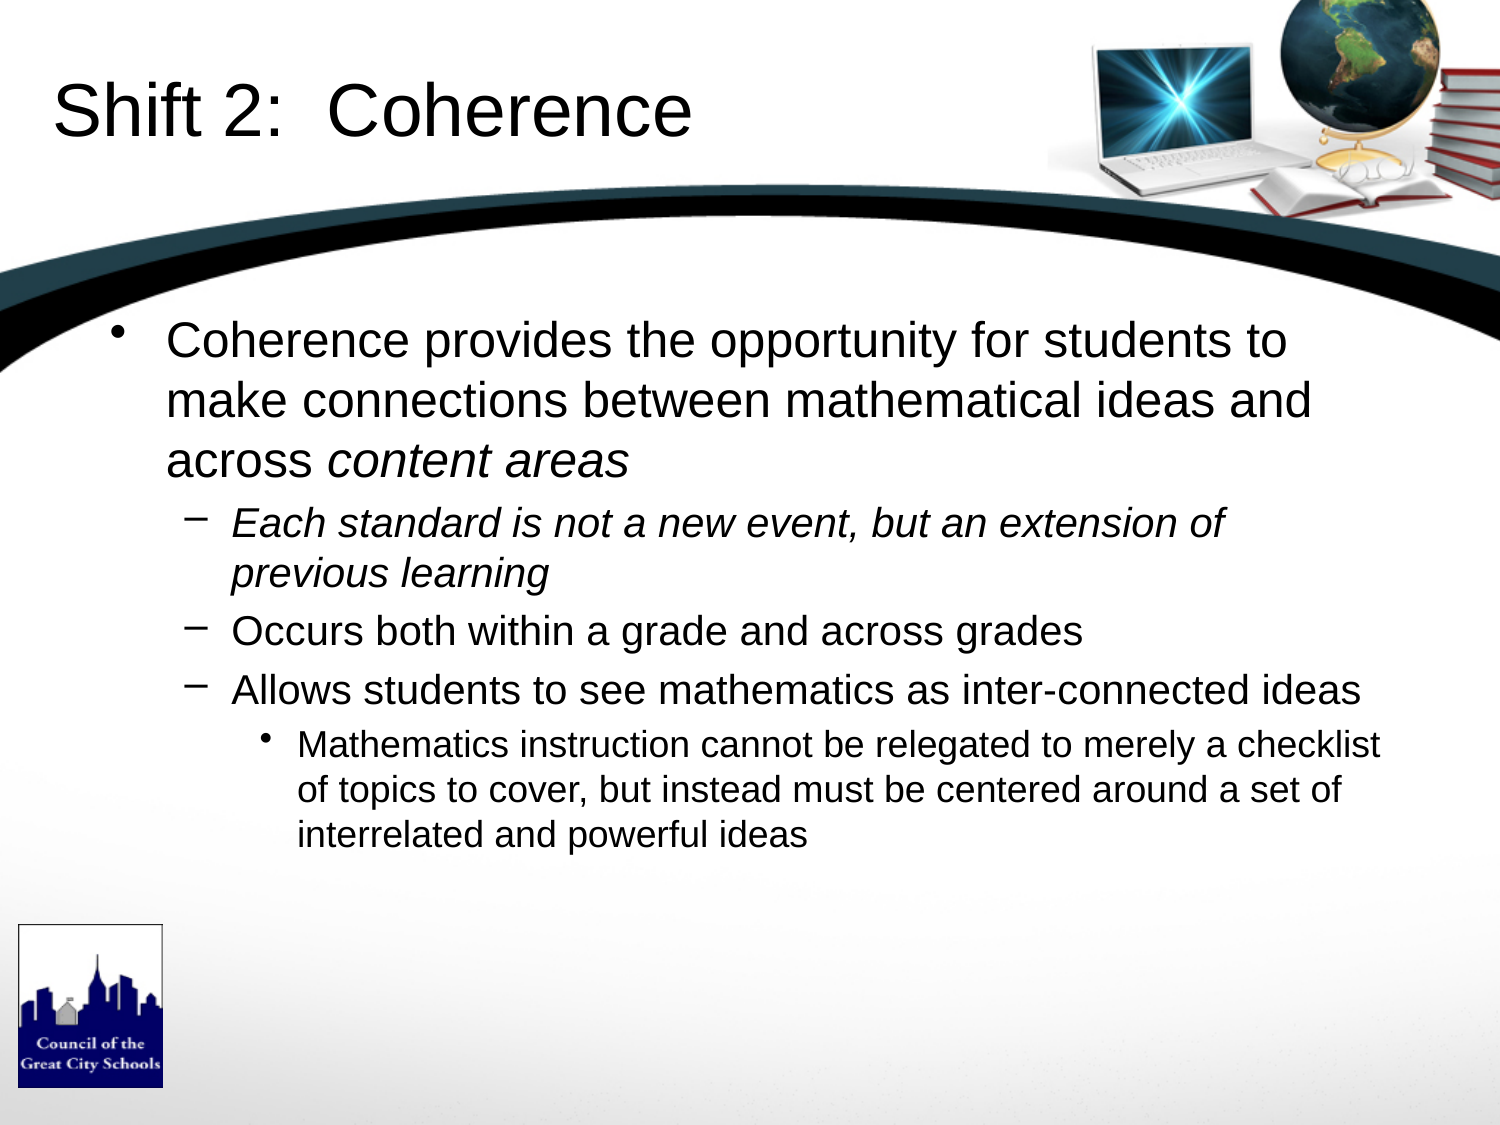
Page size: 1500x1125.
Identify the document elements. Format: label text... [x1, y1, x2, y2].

title Shift 2: Coherence [37, 12, 1101, 201]
list Coherence provides the opportunity for students to make connections between mathematical ideas and across content areas Each standard is not a new event, but an extension of previous learning Occurs both within a grade and across grades Allows students to see mathematics as inter-connected ideas Mathematics instruction cannot be relegated to merely a checklist of topics to cover, but instead must be centered around a set of interrelated and powerful ideas [94, 299, 1403, 1013]
picture [0, 0, 1500, 1125]
